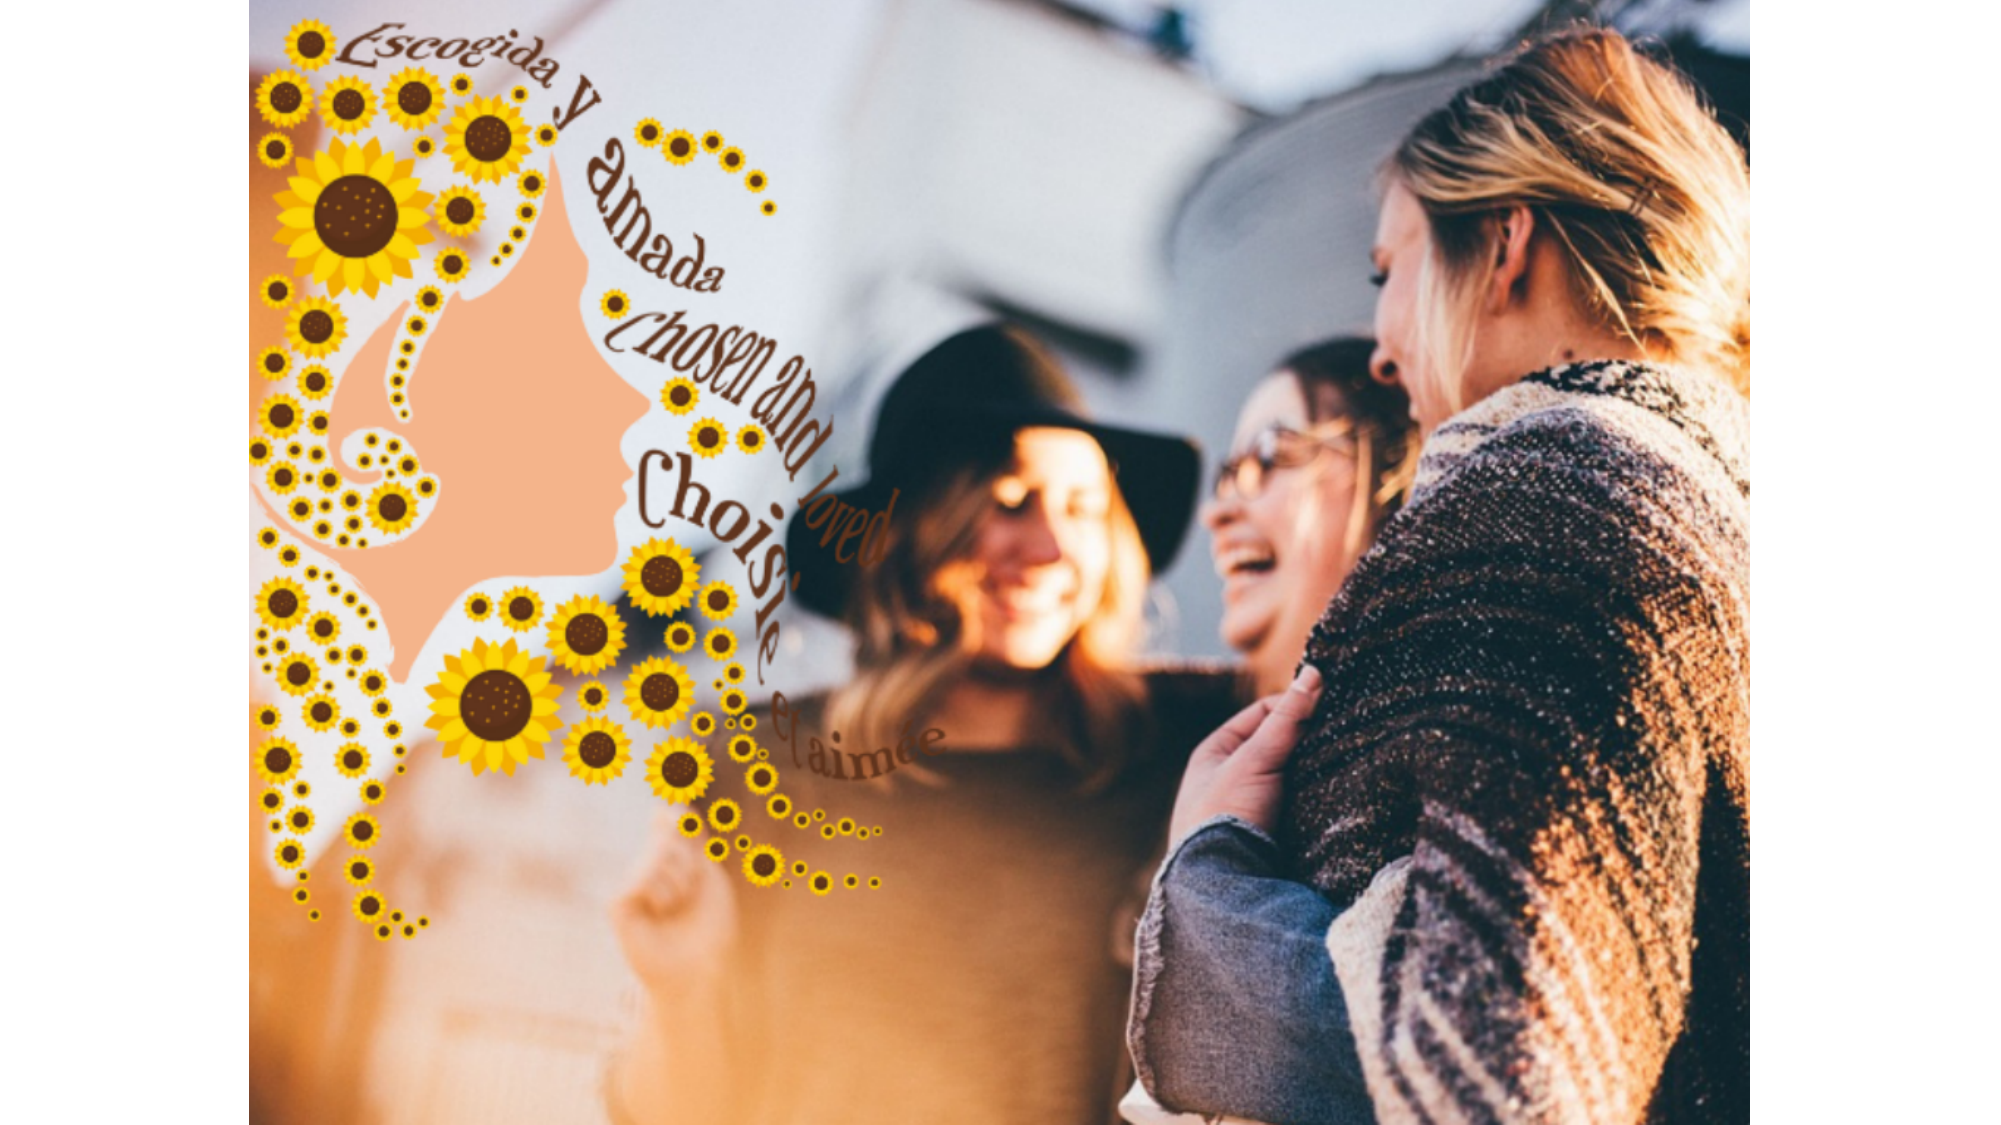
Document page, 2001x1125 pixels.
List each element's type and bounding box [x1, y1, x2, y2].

picture [249, 0, 1751, 1125]
